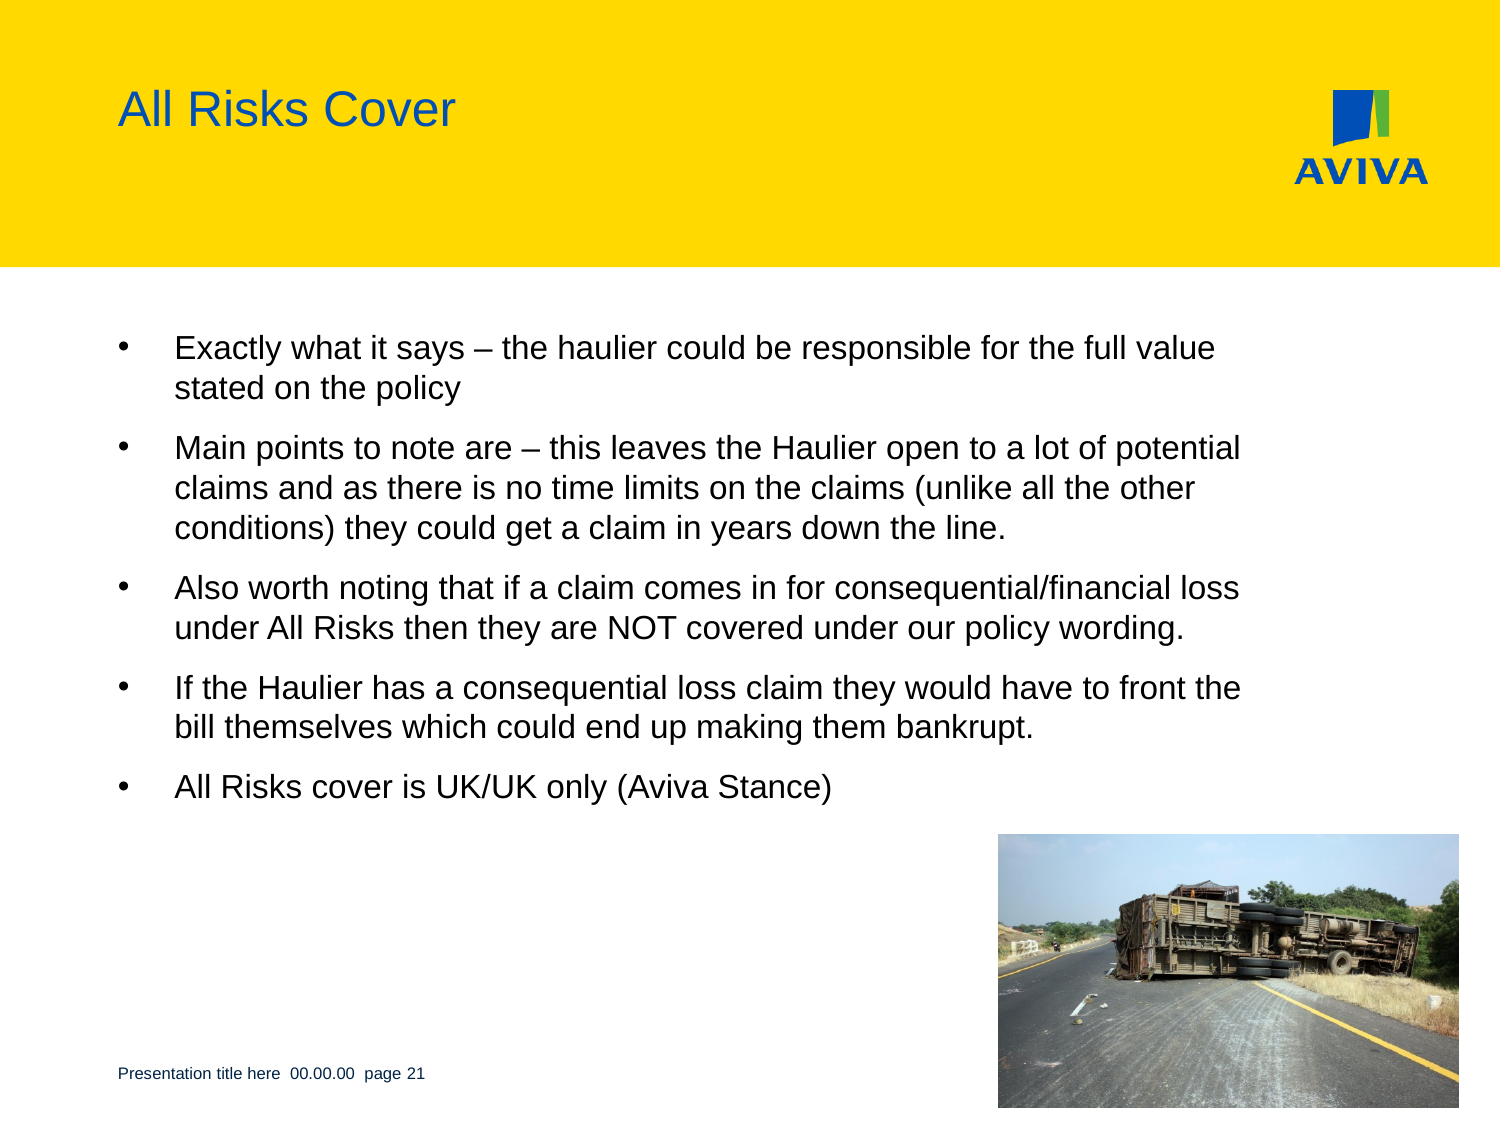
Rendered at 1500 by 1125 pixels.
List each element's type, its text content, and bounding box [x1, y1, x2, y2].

picture [997, 833, 1459, 1108]
list Exactly what it says – the haulier could be responsible for the full value stated on the policy Main points to note are – this leaves the Haulier open to a lot of potential claims and as there is no time limits on the claims (unlike all the other conditions) they could get a claim in years down the line. Also worth noting that if a claim comes in for consequential/financial loss under All Risks then they are NOT covered under our policy wording. If the Haulier has a consequential loss claim they would have to front the bill themselves which could end up making them bankrupt. All Risks cover is UK/UK only (Aviva Stance) [117, 326, 1247, 1024]
footer Presentation title here 00.00.00 page 21 [117, 1062, 992, 1105]
title All Risks Cover [117, 78, 1247, 262]
picture [1294, 90, 1428, 184]
